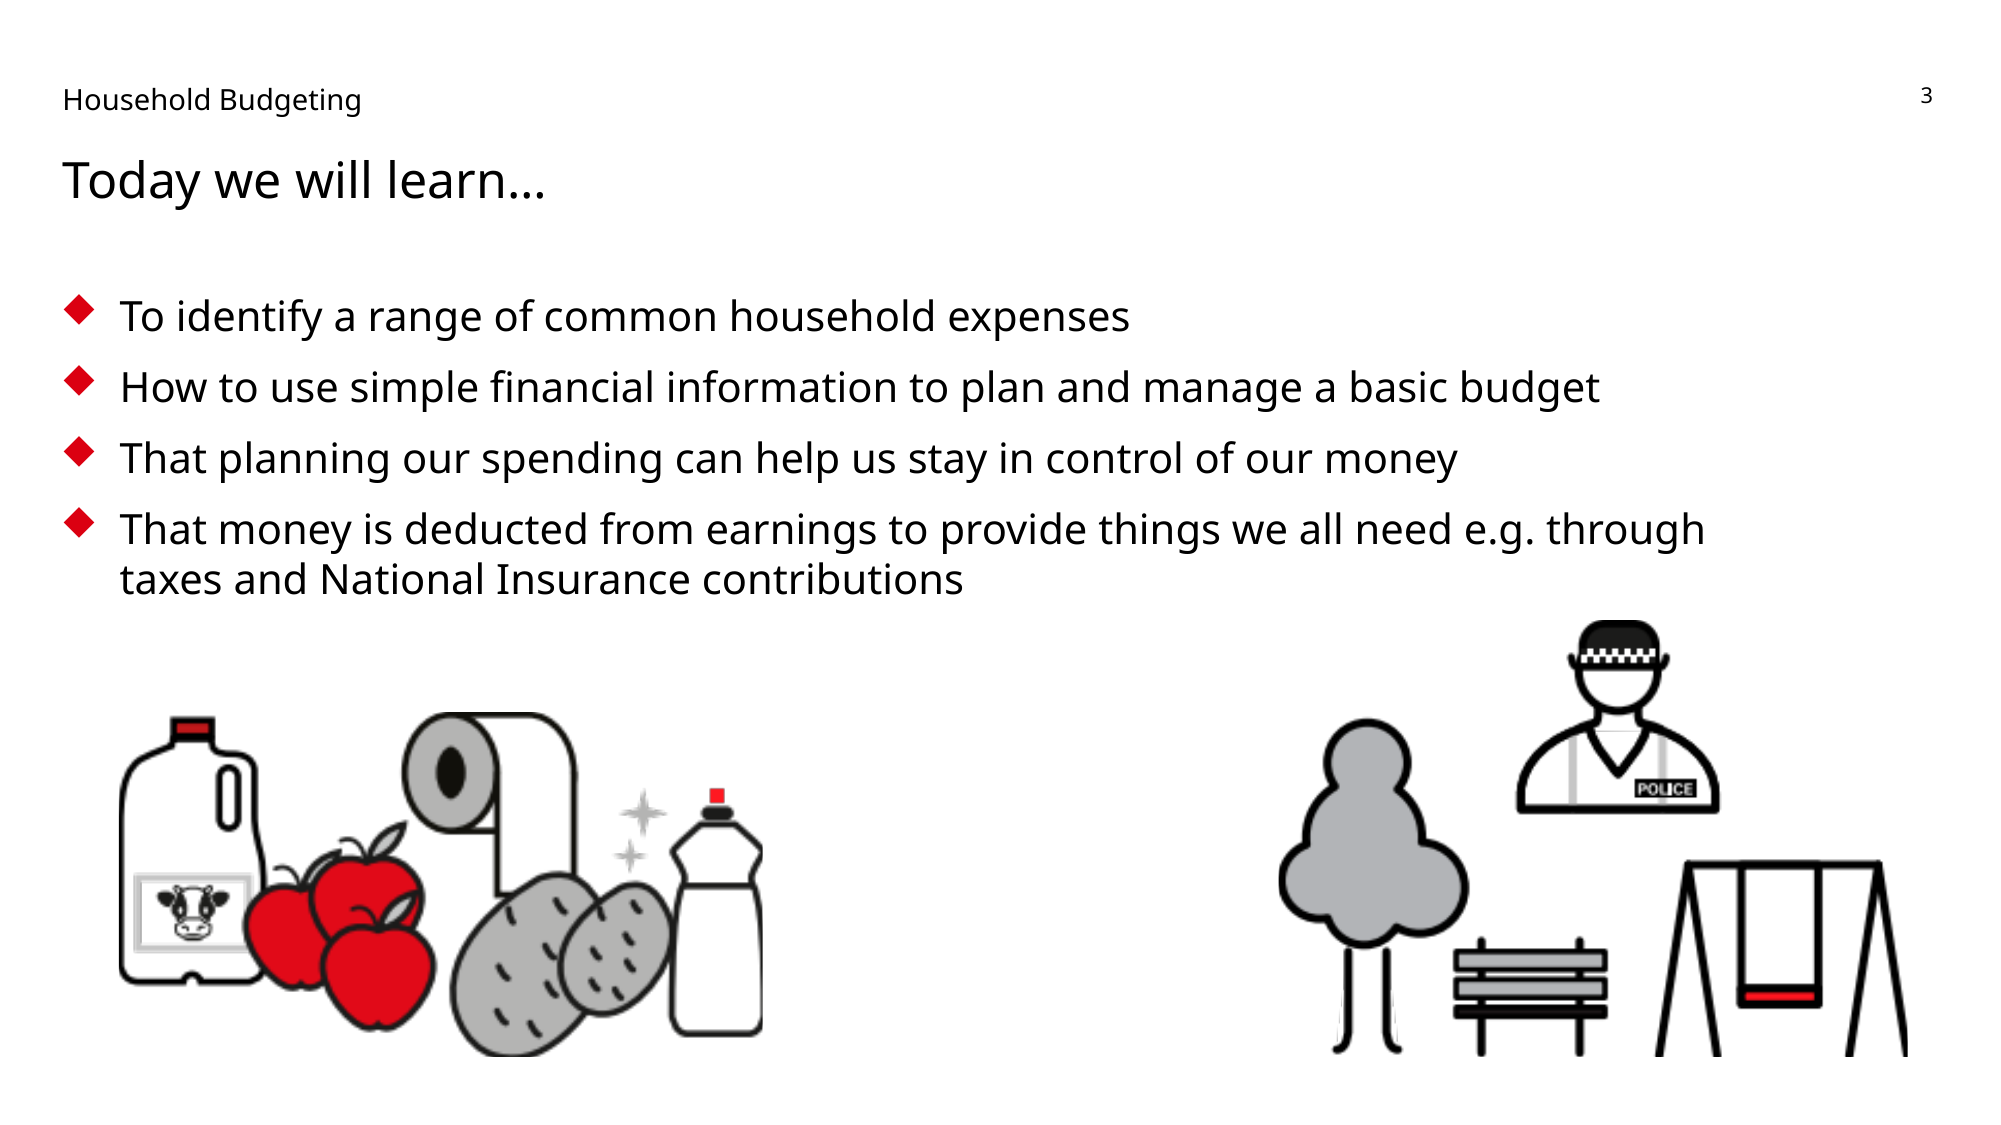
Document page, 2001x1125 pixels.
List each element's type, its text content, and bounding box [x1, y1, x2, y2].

footer [62, 81, 618, 124]
text_box Today we will learn… [62, 148, 1933, 202]
picture [1278, 620, 1908, 1057]
text_box Household Budgeting [47, 73, 603, 116]
text_box To identify a range of common household expenses How to use simple financial information to plan and manage a basic budget That planning our spending can help us stay in control of our money That money is deducted from earnings to provide things we all need e.g. through taxes and National Insurance contributions [45, 282, 1805, 1006]
picture [118, 712, 763, 1057]
slide_number 3 [1487, 81, 1934, 131]
